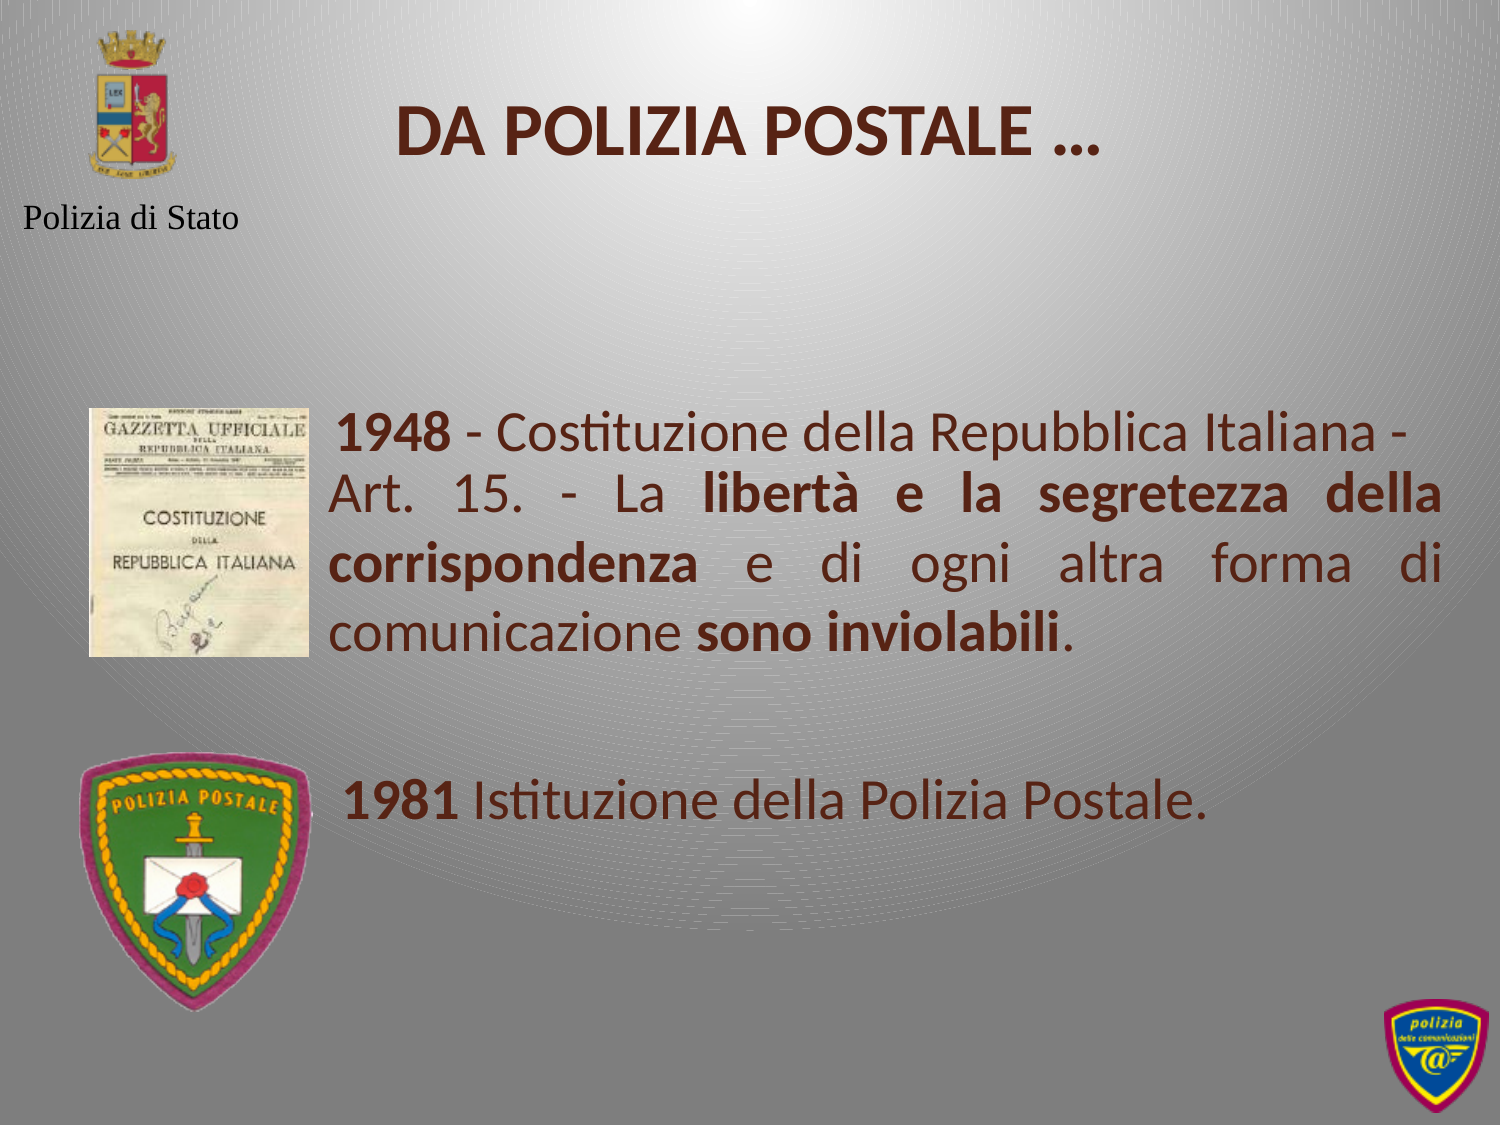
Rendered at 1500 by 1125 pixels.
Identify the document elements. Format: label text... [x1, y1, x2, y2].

picture [88, 30, 178, 179]
picture [78, 751, 314, 1012]
subtitle 1948 - Costituzione della Repubblica Italiana - Art. 15. - La libertà e la segretezza della corrispondenza e di ogni altra forma di comunicazione sono inviolabili. 1981 Istituzione della Polizia Postale. [88, 432, 1459, 976]
picture [89, 408, 309, 658]
picture [1383, 999, 1489, 1113]
title DA POLIZIA POSTALE … [100, 49, 1400, 291]
text_box Polizia di Stato [0, 180, 263, 256]
